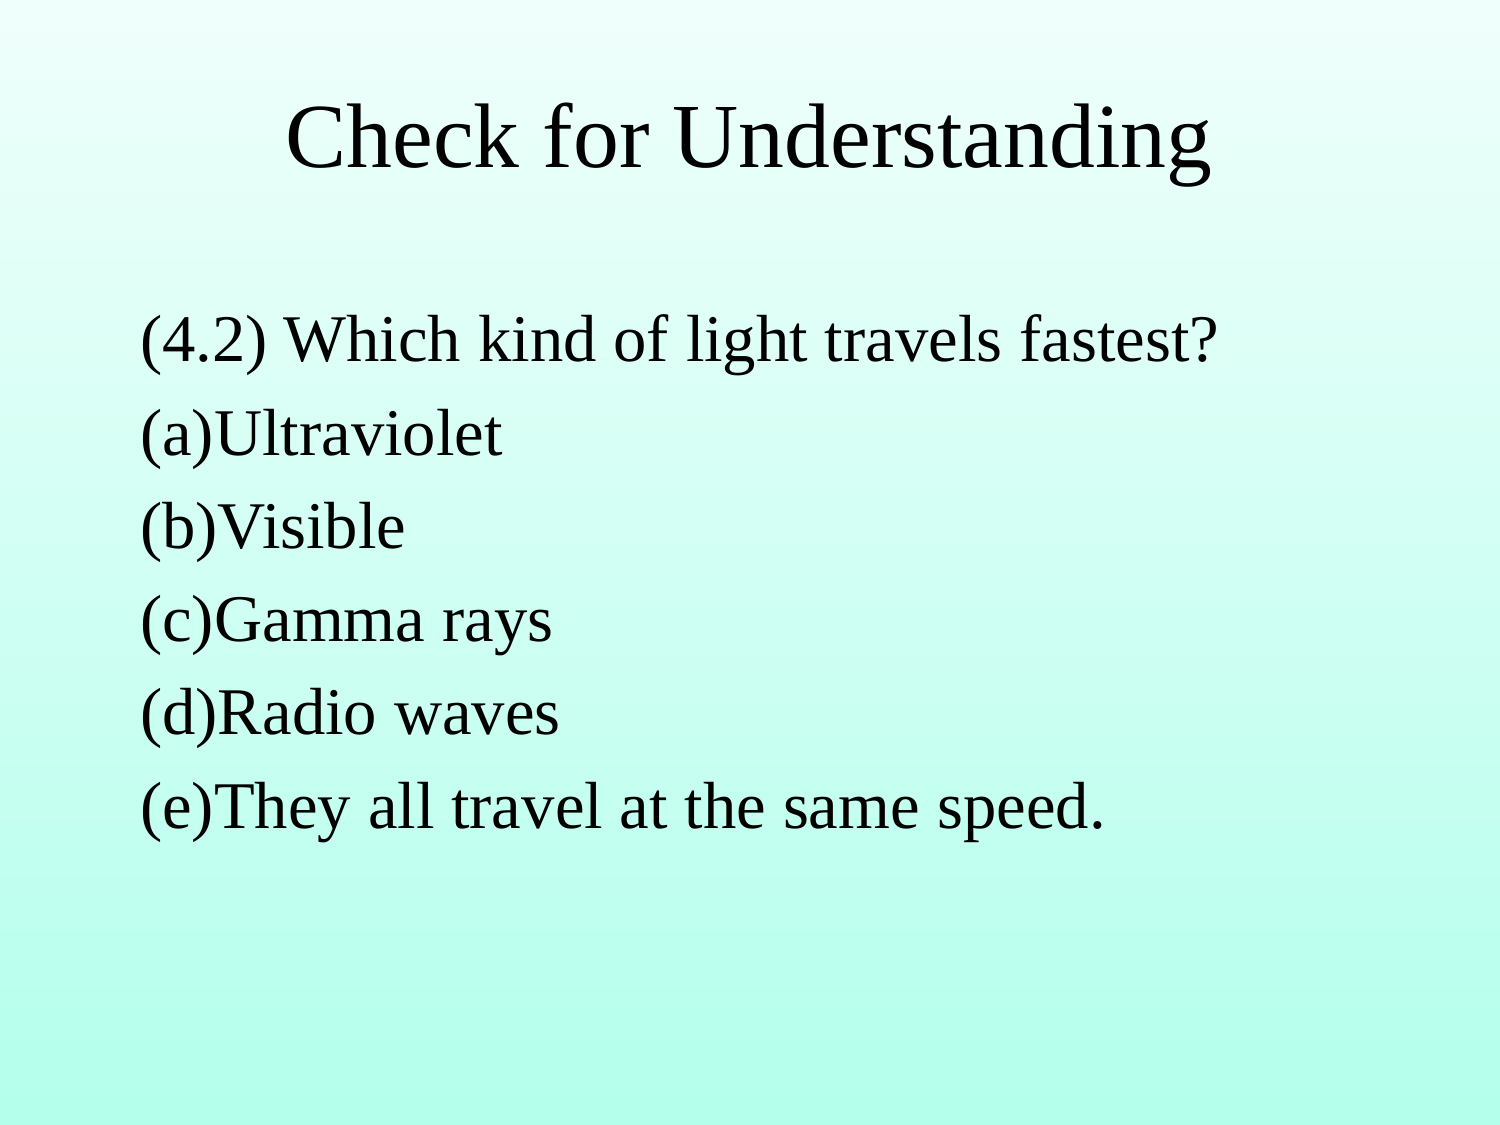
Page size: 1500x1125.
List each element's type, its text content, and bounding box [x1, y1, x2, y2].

title Check for Understanding [112, 37, 1388, 225]
list (4.2) Which kind of light travels fastest? (a)Ultraviolet (b)Visible (c)Gamma rays (d)Radio waves (e)They all travel at the same speed. [125, 287, 1400, 963]
